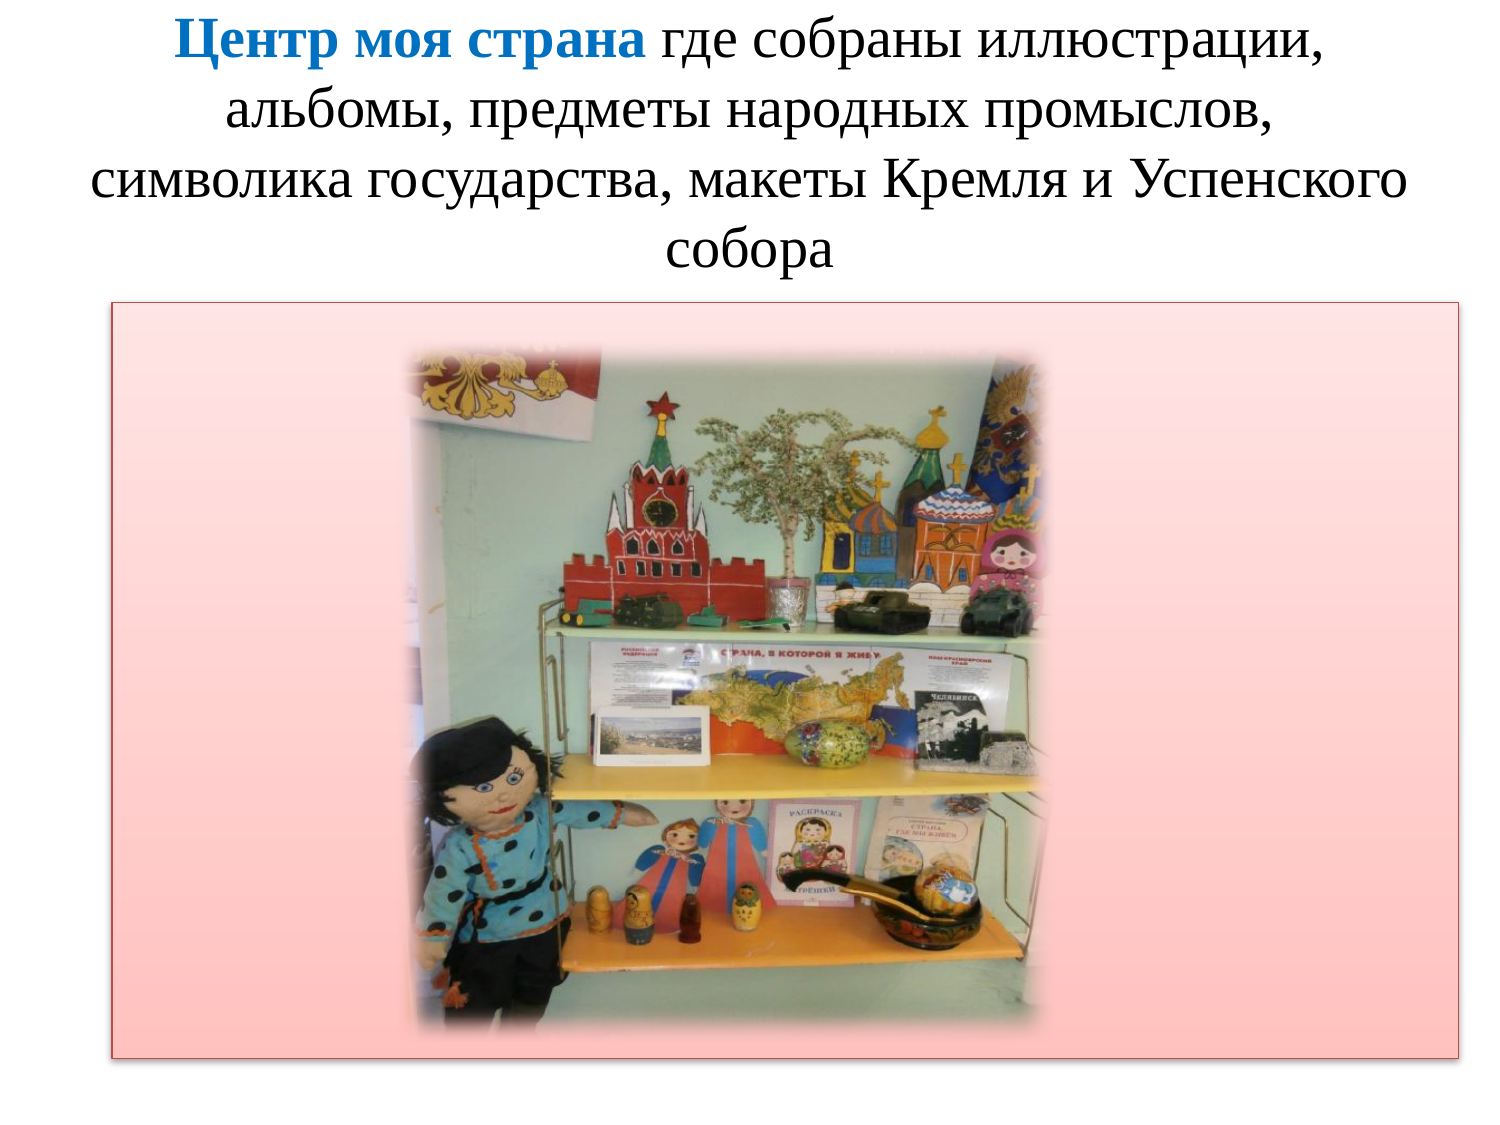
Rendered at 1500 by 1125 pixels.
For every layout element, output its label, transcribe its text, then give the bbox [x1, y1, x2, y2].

picture [398, 339, 1055, 1044]
text_box [111, 302, 1459, 1059]
title Центр моя страна где собраны иллюстрации, альбомы, предметы народных промыслов, символика государства, макеты Кремля и Успенского собора [75, 45, 1425, 233]
